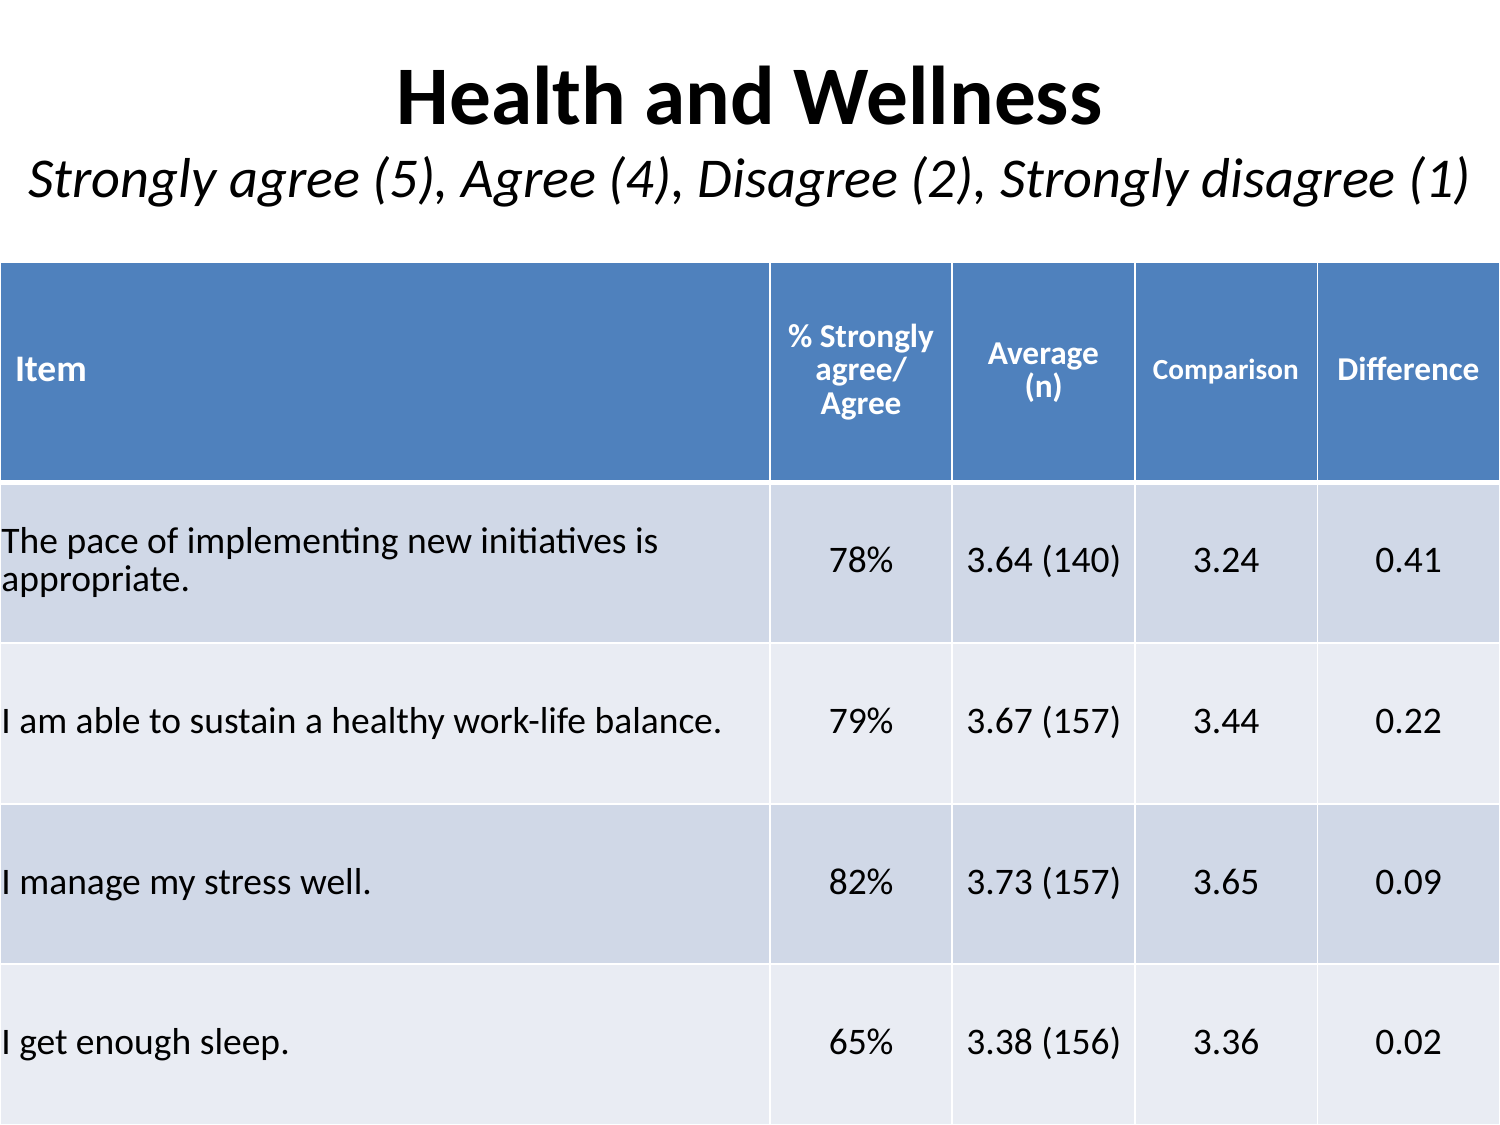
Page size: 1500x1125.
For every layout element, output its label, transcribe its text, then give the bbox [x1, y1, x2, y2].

table_cell 3.67 (157) [953, 644, 1134, 803]
table_cell 0.09 [1318, 805, 1499, 963]
title Health and Wellness Strongly agree (5), Agree (4), Disagree (2), Strongly disagree (1) [0, 0, 1500, 250]
table_cell 3.44 [1136, 644, 1317, 803]
table_cell 3.38 (156) [953, 965, 1134, 1124]
table_cell I am able to sustain a healthy work-life balance. [1, 644, 769, 803]
table_cell I get enough sleep. [1, 965, 769, 1124]
table_cell 3.24 [1136, 485, 1317, 642]
table_header Difference [1318, 263, 1499, 480]
table_cell 3.73 (157) [953, 805, 1134, 963]
table_cell I manage my stress well. [1, 805, 769, 963]
table_cell 78% [771, 485, 951, 642]
table_header % Strongly agree/ Agree [771, 263, 951, 480]
table_cell 65% [771, 965, 951, 1124]
table_cell 82% [771, 805, 951, 963]
table_cell 3.65 [1136, 805, 1317, 963]
table_cell 0.02 [1318, 965, 1499, 1124]
table_header Average (n) [953, 263, 1134, 480]
table_cell The pace of implementing new initiatives is appropriate. [1, 485, 769, 642]
table_cell 3.36 [1136, 965, 1317, 1124]
table_cell 79% [771, 644, 951, 803]
table_header Comparison [1136, 263, 1317, 480]
table_cell 3.64 (140) [953, 485, 1134, 642]
table_header Item [1, 263, 769, 480]
table_cell 0.22 [1318, 644, 1499, 803]
table_cell 0.41 [1318, 485, 1499, 642]
